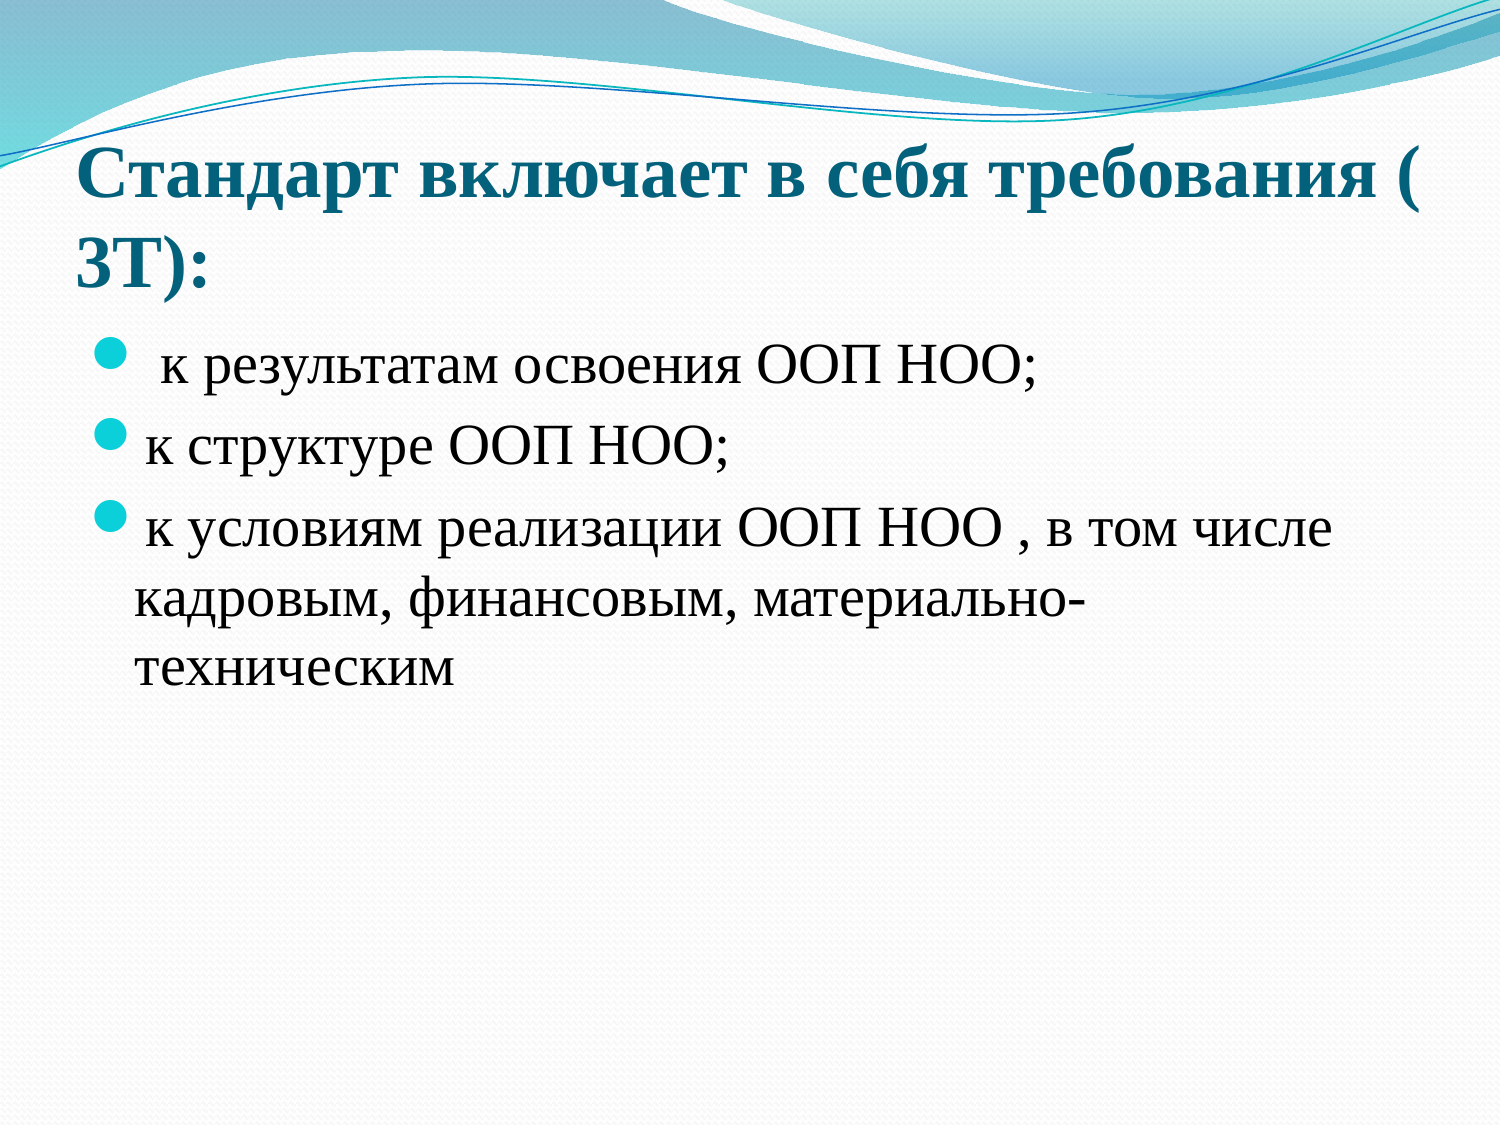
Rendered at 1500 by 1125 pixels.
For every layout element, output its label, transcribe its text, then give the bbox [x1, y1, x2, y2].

title Стандарт включает в себя требования ( 3Т): [75, 115, 1425, 303]
list к результатам освоения ООП НОО; к структуре ООП НОО; к условиям реализации ООП НОО , в том числе кадровым, финансовым, материально- техническим [75, 317, 1425, 1038]
